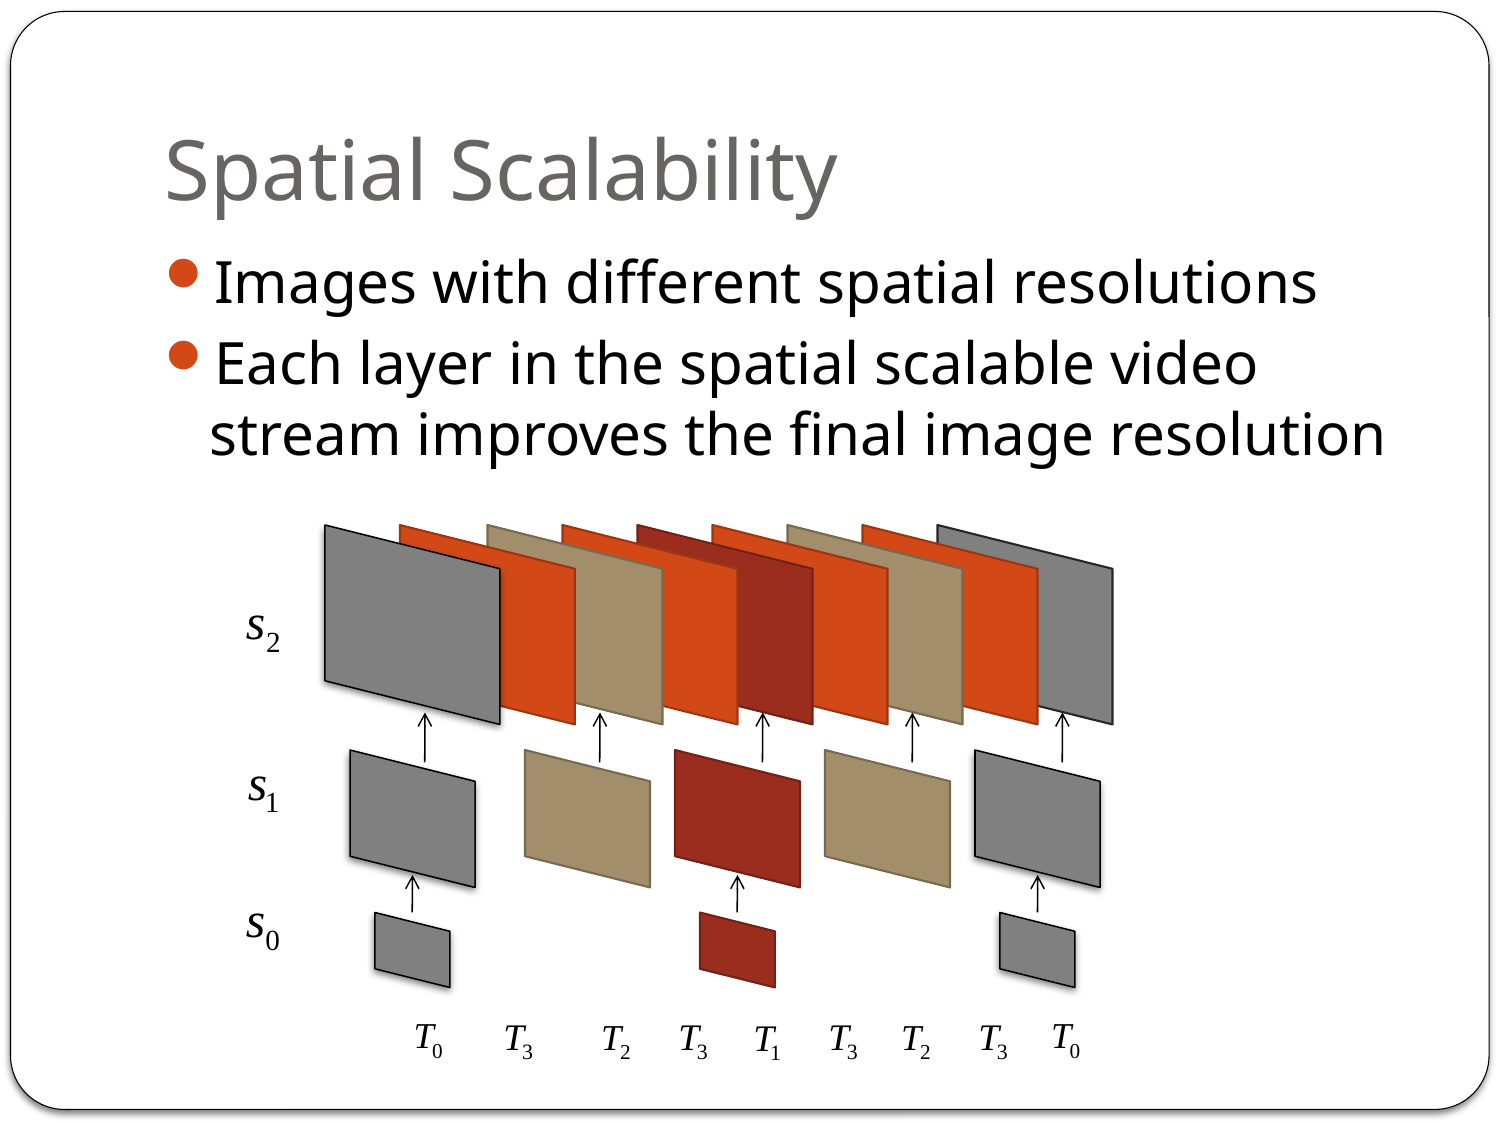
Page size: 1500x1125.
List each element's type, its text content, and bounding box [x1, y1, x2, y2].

text_box [324, 524, 501, 726]
text_box [486, 523, 664, 726]
text_box [786, 523, 964, 726]
text_box [823, 748, 952, 889]
text_box [936, 523, 1114, 726]
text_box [237, 589, 288, 661]
text_box [636, 523, 814, 726]
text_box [1047, 1012, 1088, 1068]
text_box [673, 748, 802, 889]
text_box [861, 523, 1039, 726]
text_box [698, 911, 776, 989]
text_box [561, 523, 739, 726]
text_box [239, 749, 286, 822]
text_box [349, 749, 476, 889]
text_box [999, 911, 1076, 989]
text_box [711, 523, 889, 726]
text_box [974, 1012, 1013, 1069]
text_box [824, 1012, 863, 1069]
text_box [523, 748, 652, 889]
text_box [674, 1012, 713, 1069]
title Spatial Scalability [150, 45, 1425, 233]
list Images with different spatial resolutions Each layer in the spatial scalable video stream improves the final image resolution [150, 237, 1425, 988]
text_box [749, 1013, 788, 1067]
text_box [410, 1012, 451, 1068]
text_box [374, 911, 451, 989]
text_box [237, 887, 288, 963]
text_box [499, 1012, 538, 1069]
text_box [597, 1013, 638, 1066]
text_box [398, 523, 576, 726]
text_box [897, 1013, 938, 1066]
